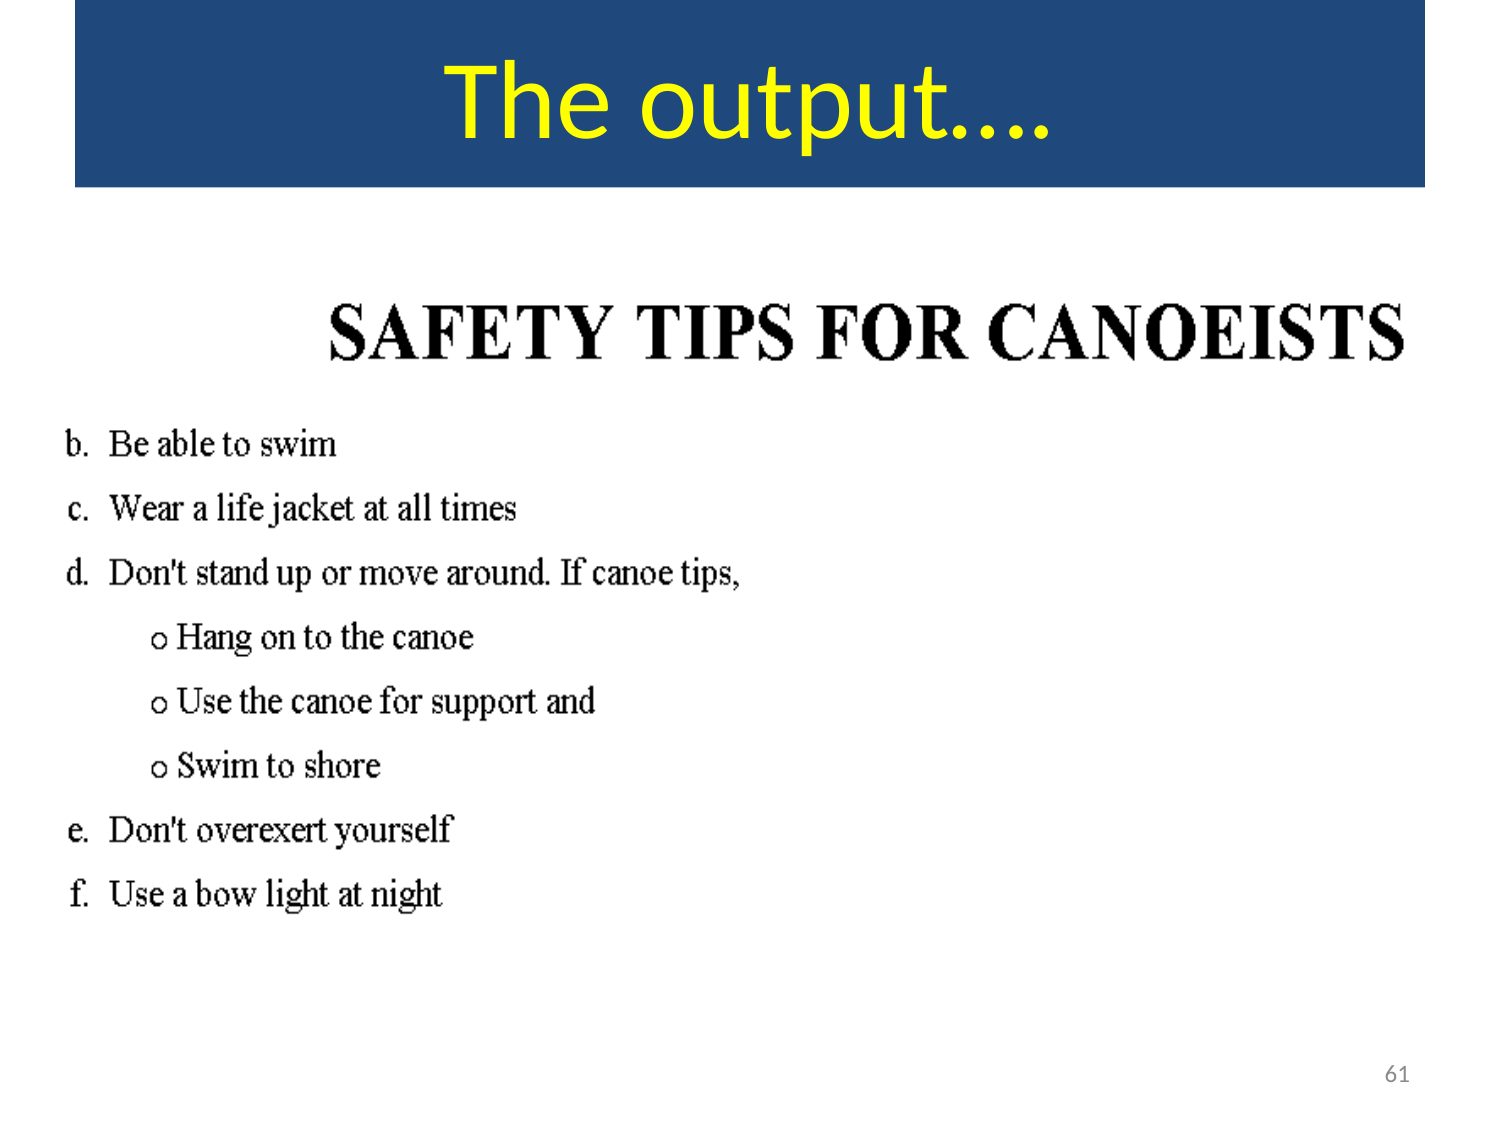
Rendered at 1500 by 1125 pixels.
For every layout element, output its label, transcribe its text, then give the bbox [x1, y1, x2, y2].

picture [37, 271, 1463, 938]
title The output…. [75, 0, 1425, 188]
slide_number 61 [1074, 1042, 1425, 1103]
